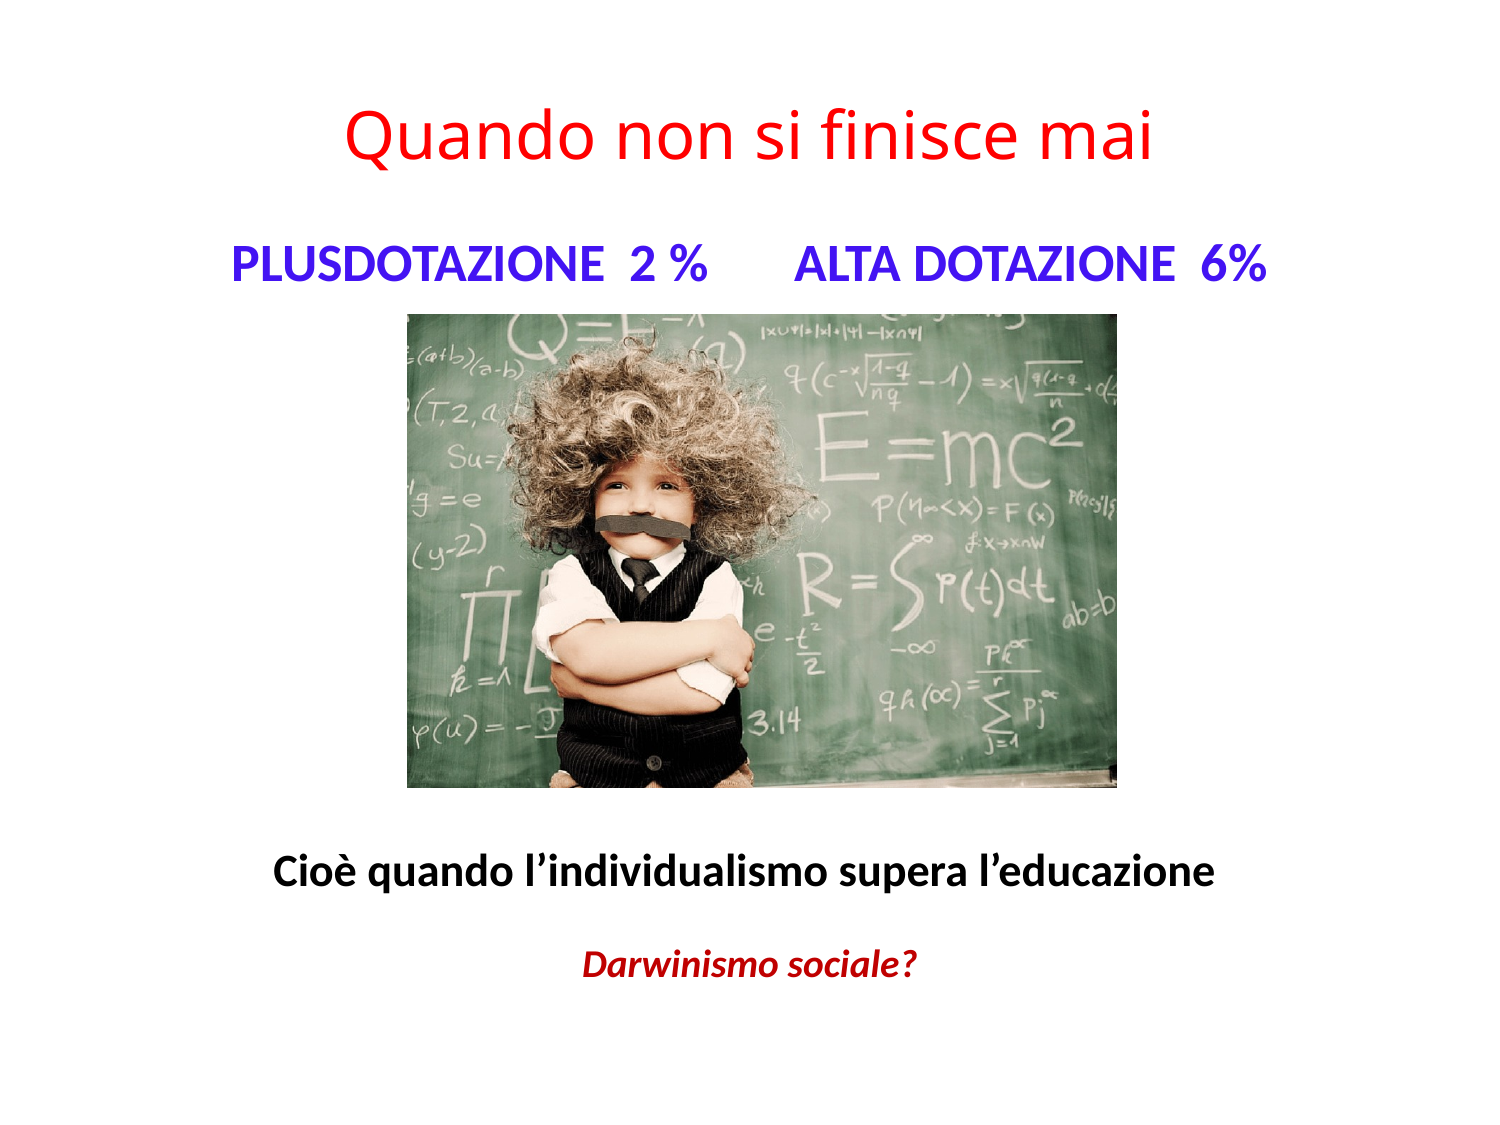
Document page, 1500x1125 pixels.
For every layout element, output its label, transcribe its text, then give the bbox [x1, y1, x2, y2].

picture [407, 314, 1117, 788]
title Quando non si finisce mai [75, 45, 1425, 219]
list PLUSDOTAZIONE 2 % ALTA DOTAZIONE 6% Cioè quando l’individualismo supera l’educazione Darwinismo sociale? [75, 219, 1425, 1005]
